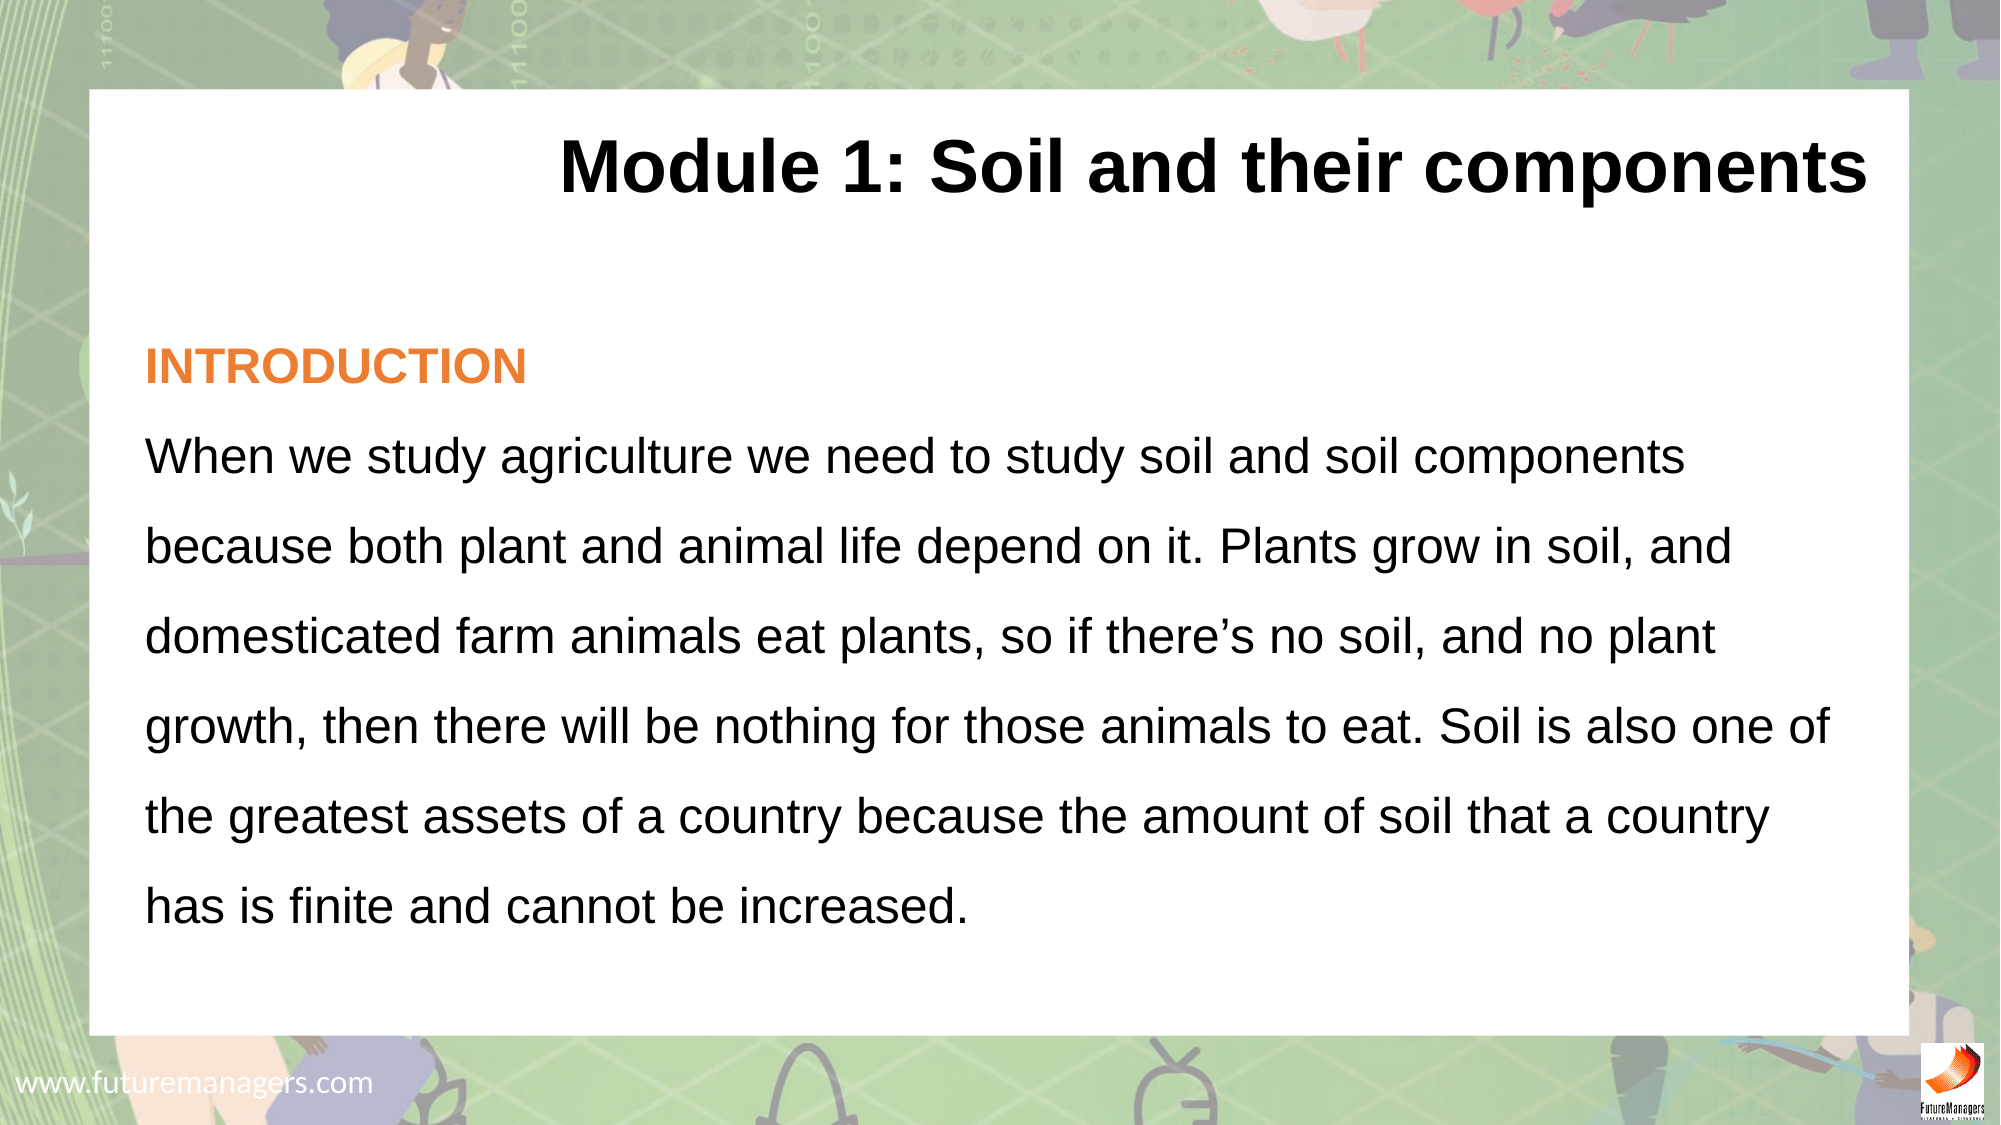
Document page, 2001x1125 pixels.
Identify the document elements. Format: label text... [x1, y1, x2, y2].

text_box www.futuremanagers.com [0, 1052, 1447, 1108]
picture [1921, 1043, 1984, 1120]
text_box [88, 88, 1910, 1037]
text_box INTRODUCTION When we study agriculture we need to study soil and soil components because both plant and animal life depend on it. Plants grow in soil, and domesticated farm animals eat plants, so if there’s no soil, and no plant growth, then there will be nothing for those animals to eat. Soil is also one of the greatest assets of a country because the amount of soil that a country has is finite and cannot be increased. [130, 295, 1869, 941]
text_box Module 1: Soil and their components [109, 109, 1886, 215]
